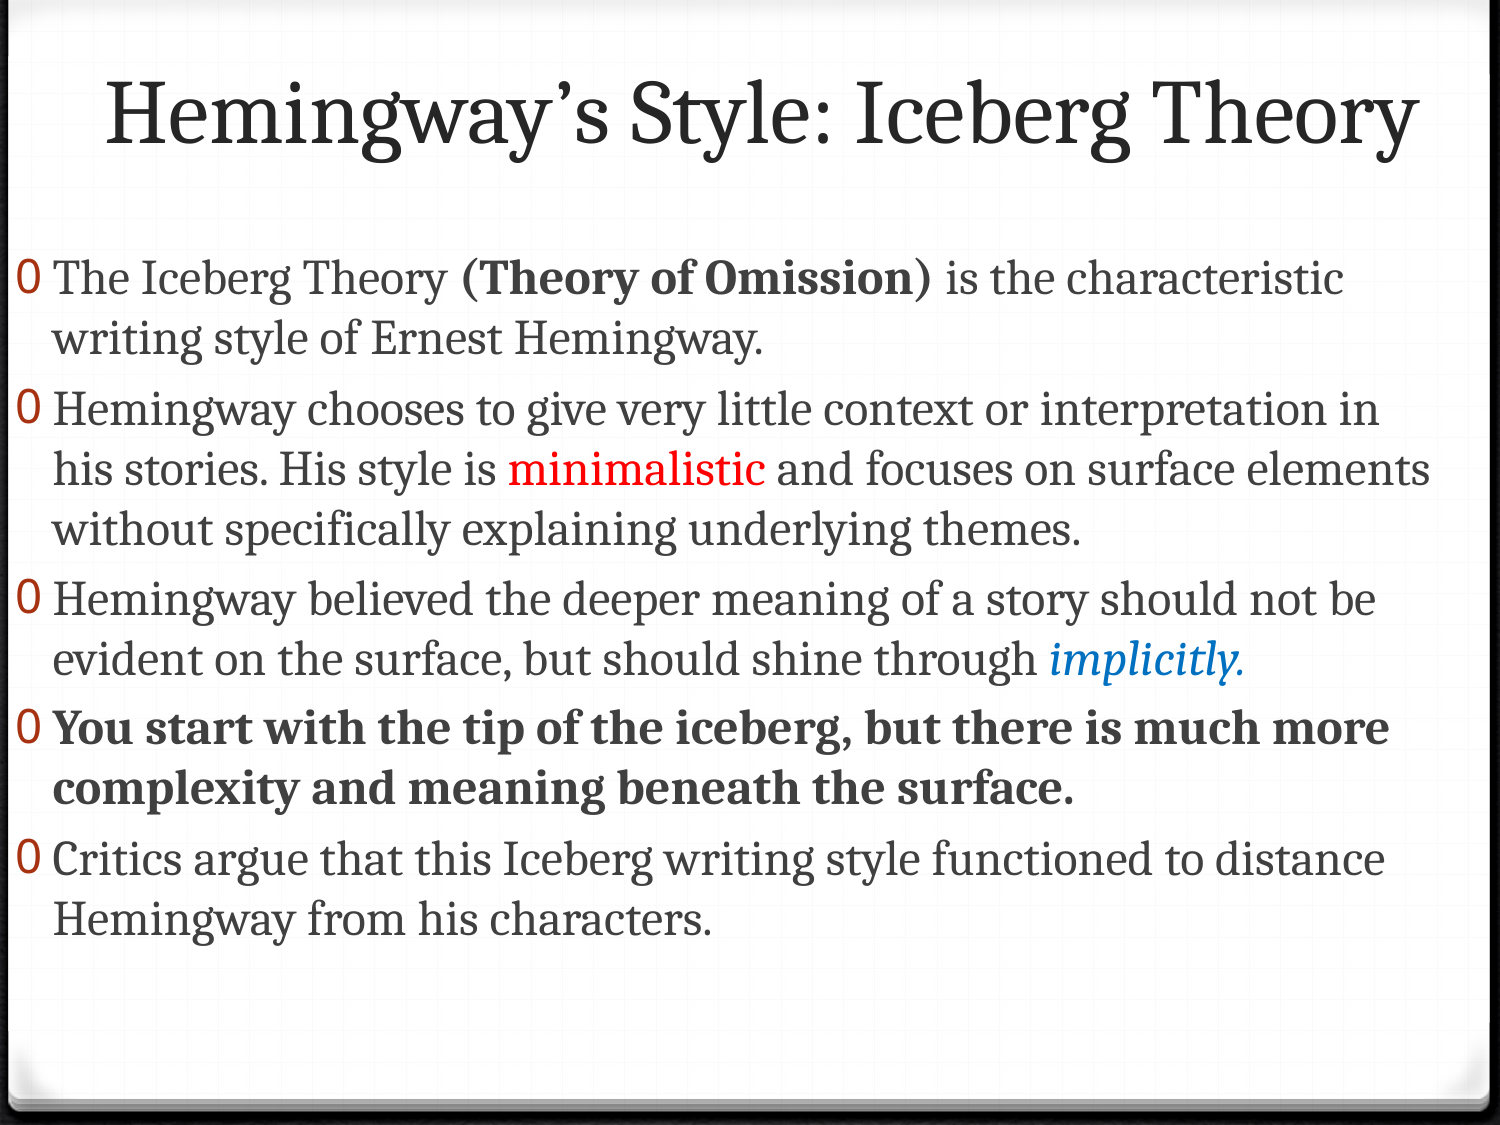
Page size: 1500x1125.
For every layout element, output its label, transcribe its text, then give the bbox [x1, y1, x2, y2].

title Hemingway’s Style: Iceberg Theory [87, 37, 1438, 175]
list The Iceberg Theory (Theory of Omission) is the characteristic writing style of Ernest Hemingway. Hemingway chooses to give very little context or interpretation in his stories. His style is minimalistic and focuses on surface elements without specifically explaining underlying themes. Hemingway believed the deeper meaning of a story should not be evident on the surface, but should shine through implicitly. You start with the tip of the iceberg, but there is much more complexity and meaning beneath the surface. Critics argue that this Iceberg writing style functioned to distance Hemingway from his characters. [0, 237, 1463, 1088]
picture [0, 0, 1500, 1125]
